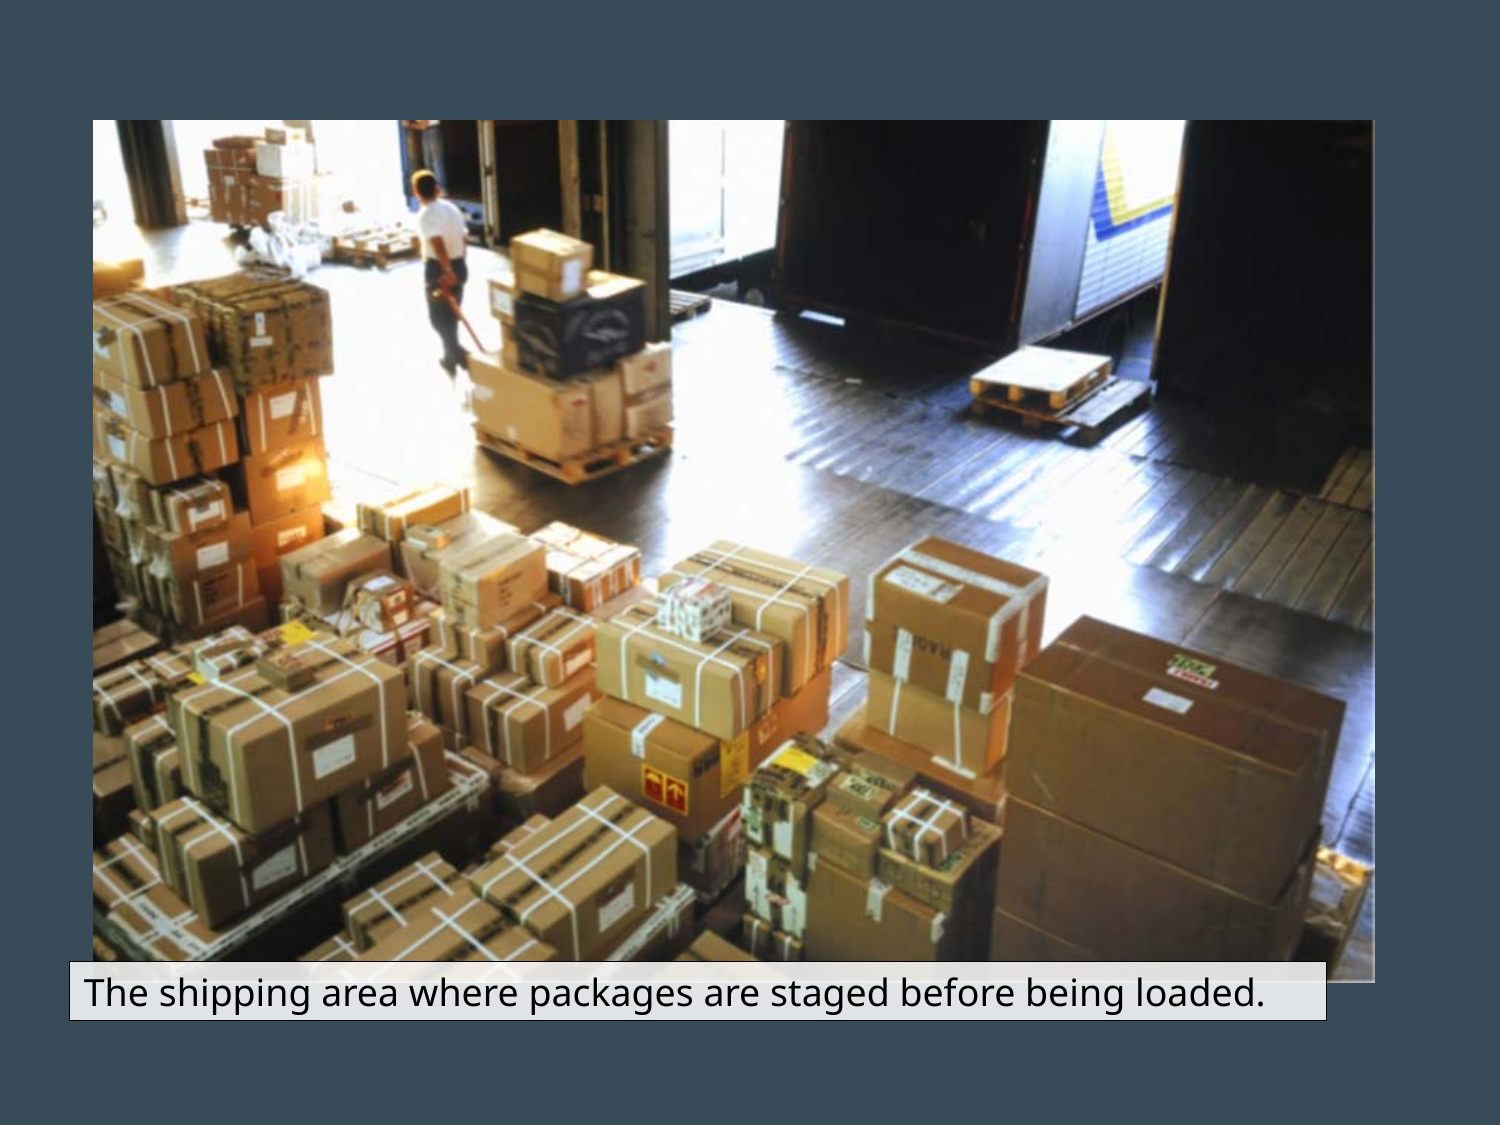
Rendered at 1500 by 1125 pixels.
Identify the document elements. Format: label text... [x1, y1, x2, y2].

text_box The shipping area where packages are staged before being loaded. [69, 961, 1327, 1021]
picture [93, 120, 1375, 983]
